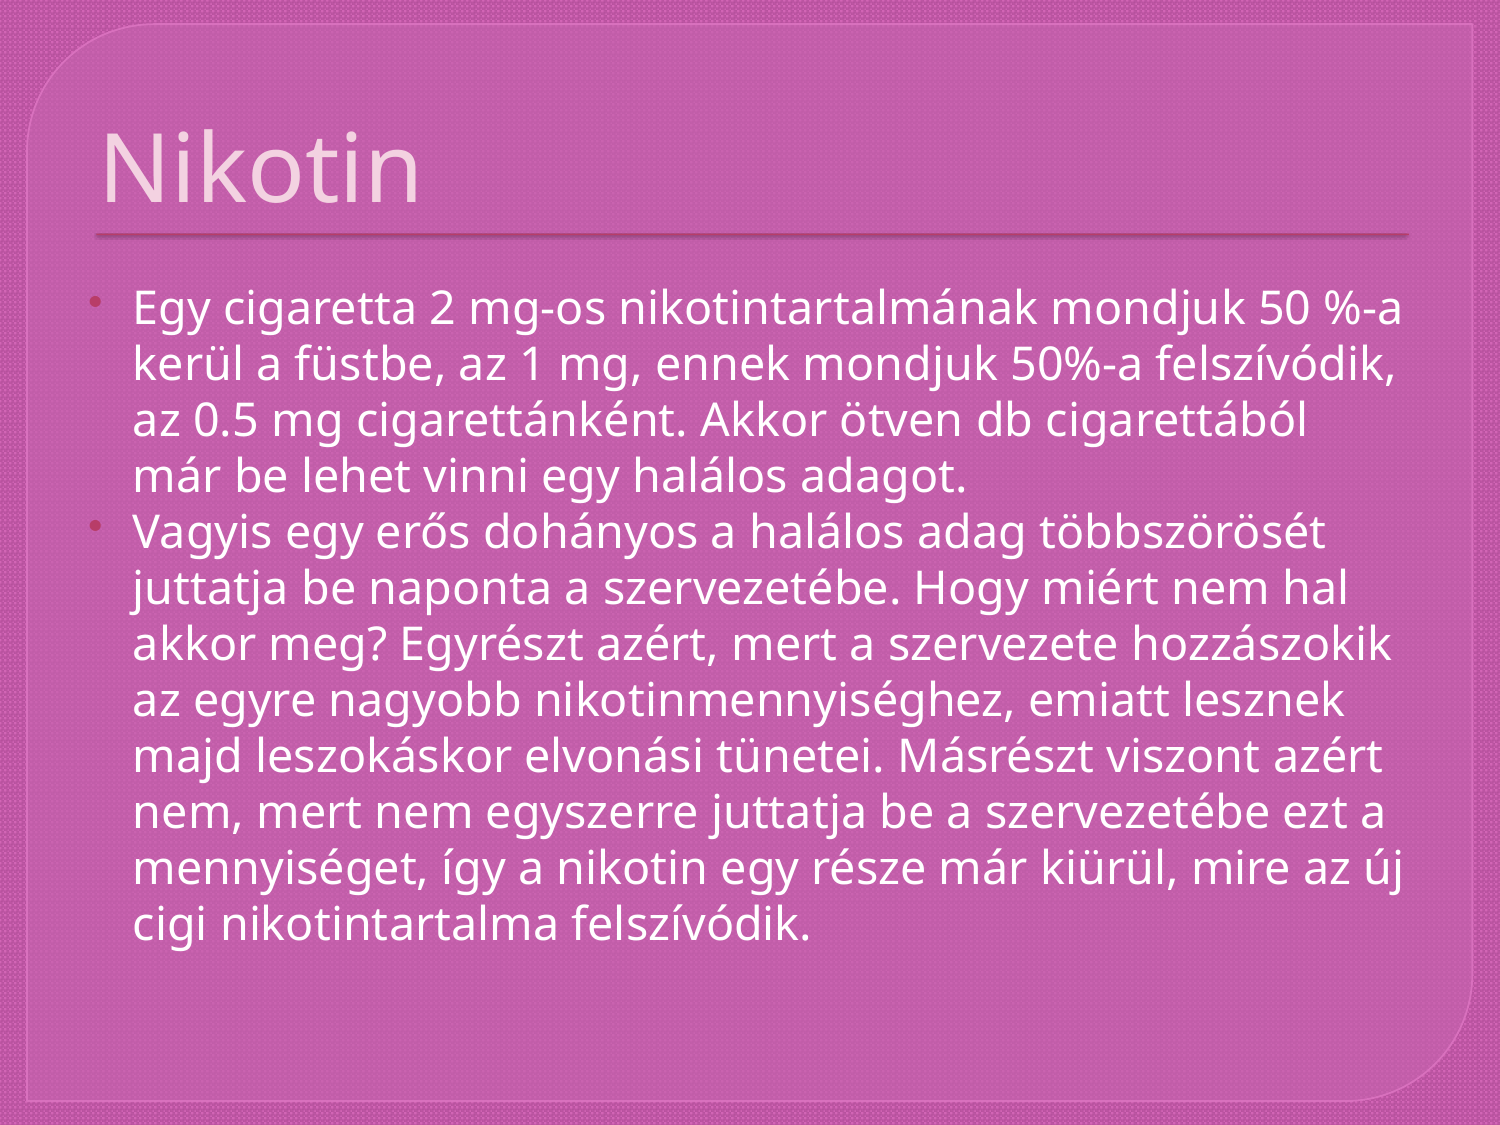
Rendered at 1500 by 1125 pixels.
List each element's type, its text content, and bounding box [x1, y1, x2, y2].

list Egy cigaretta 2 mg-os nikotintartalmának mondjuk 50 %-a kerül a füstbe, az 1 mg, ennek mondjuk 50%-a felszívódik, az 0.5 mg cigarettánként. Akkor ötven db cigarettából már be lehet vinni egy halálos adagot. Vagyis egy erős dohányos a halálos adag többszörösét juttatja be naponta a szervezetébe. Hogy miért nem hal akkor meg? Egyrészt azért, mert a szervezete hozzászokik az egyre nagyobb nikotinmennyiséghez, emiatt lesznek majd leszokáskor elvonási tünetei. Másrészt viszont azért nem, mert nem egyszerre juttatja be a szervezetébe ezt a mennyiséget, így a nikotin egy része már kiürül, mire az új cigi nikotintartalma felszívódik. [75, 270, 1425, 1013]
title Nikotin [75, 41, 1425, 230]
